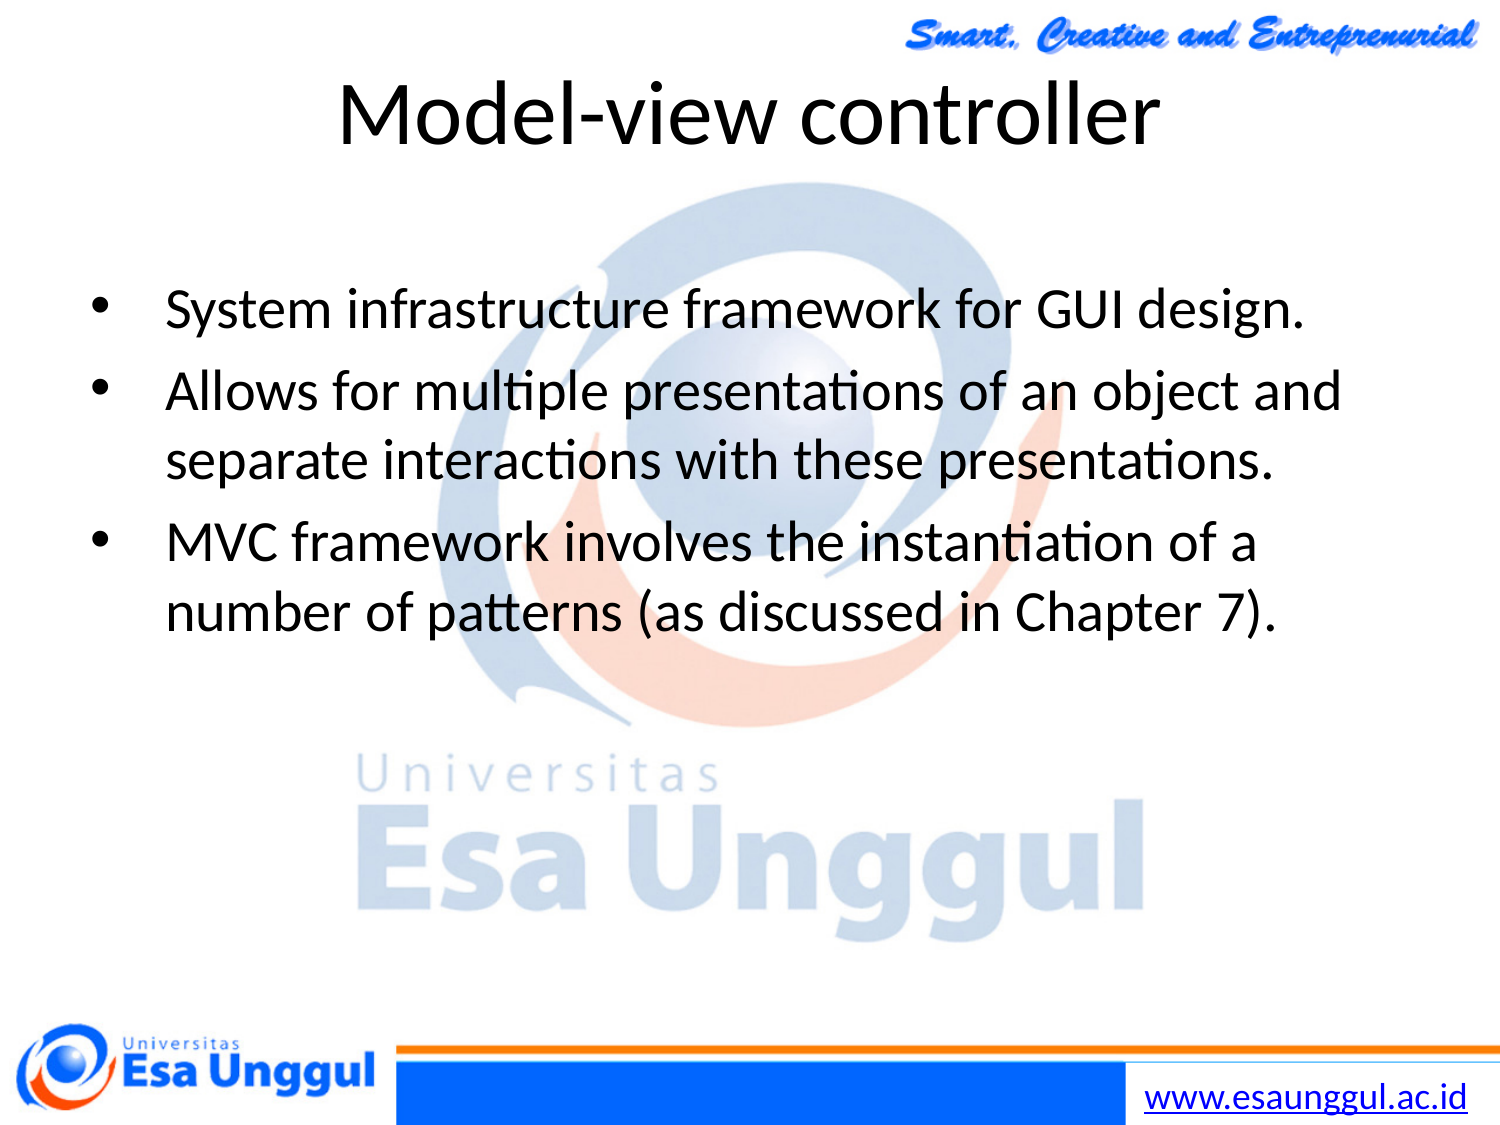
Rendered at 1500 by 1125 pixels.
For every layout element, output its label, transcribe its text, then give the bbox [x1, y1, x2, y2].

list System infrastructure framework for GUI design. Allows for multiple presentations of an object and separate interactions with these presentations. MVC framework involves the instantiation of a number of patterns (as discussed in Chapter 7). [75, 262, 1425, 1005]
picture [0, 0, 1500, 1125]
title Model-view controller [75, 45, 1425, 233]
